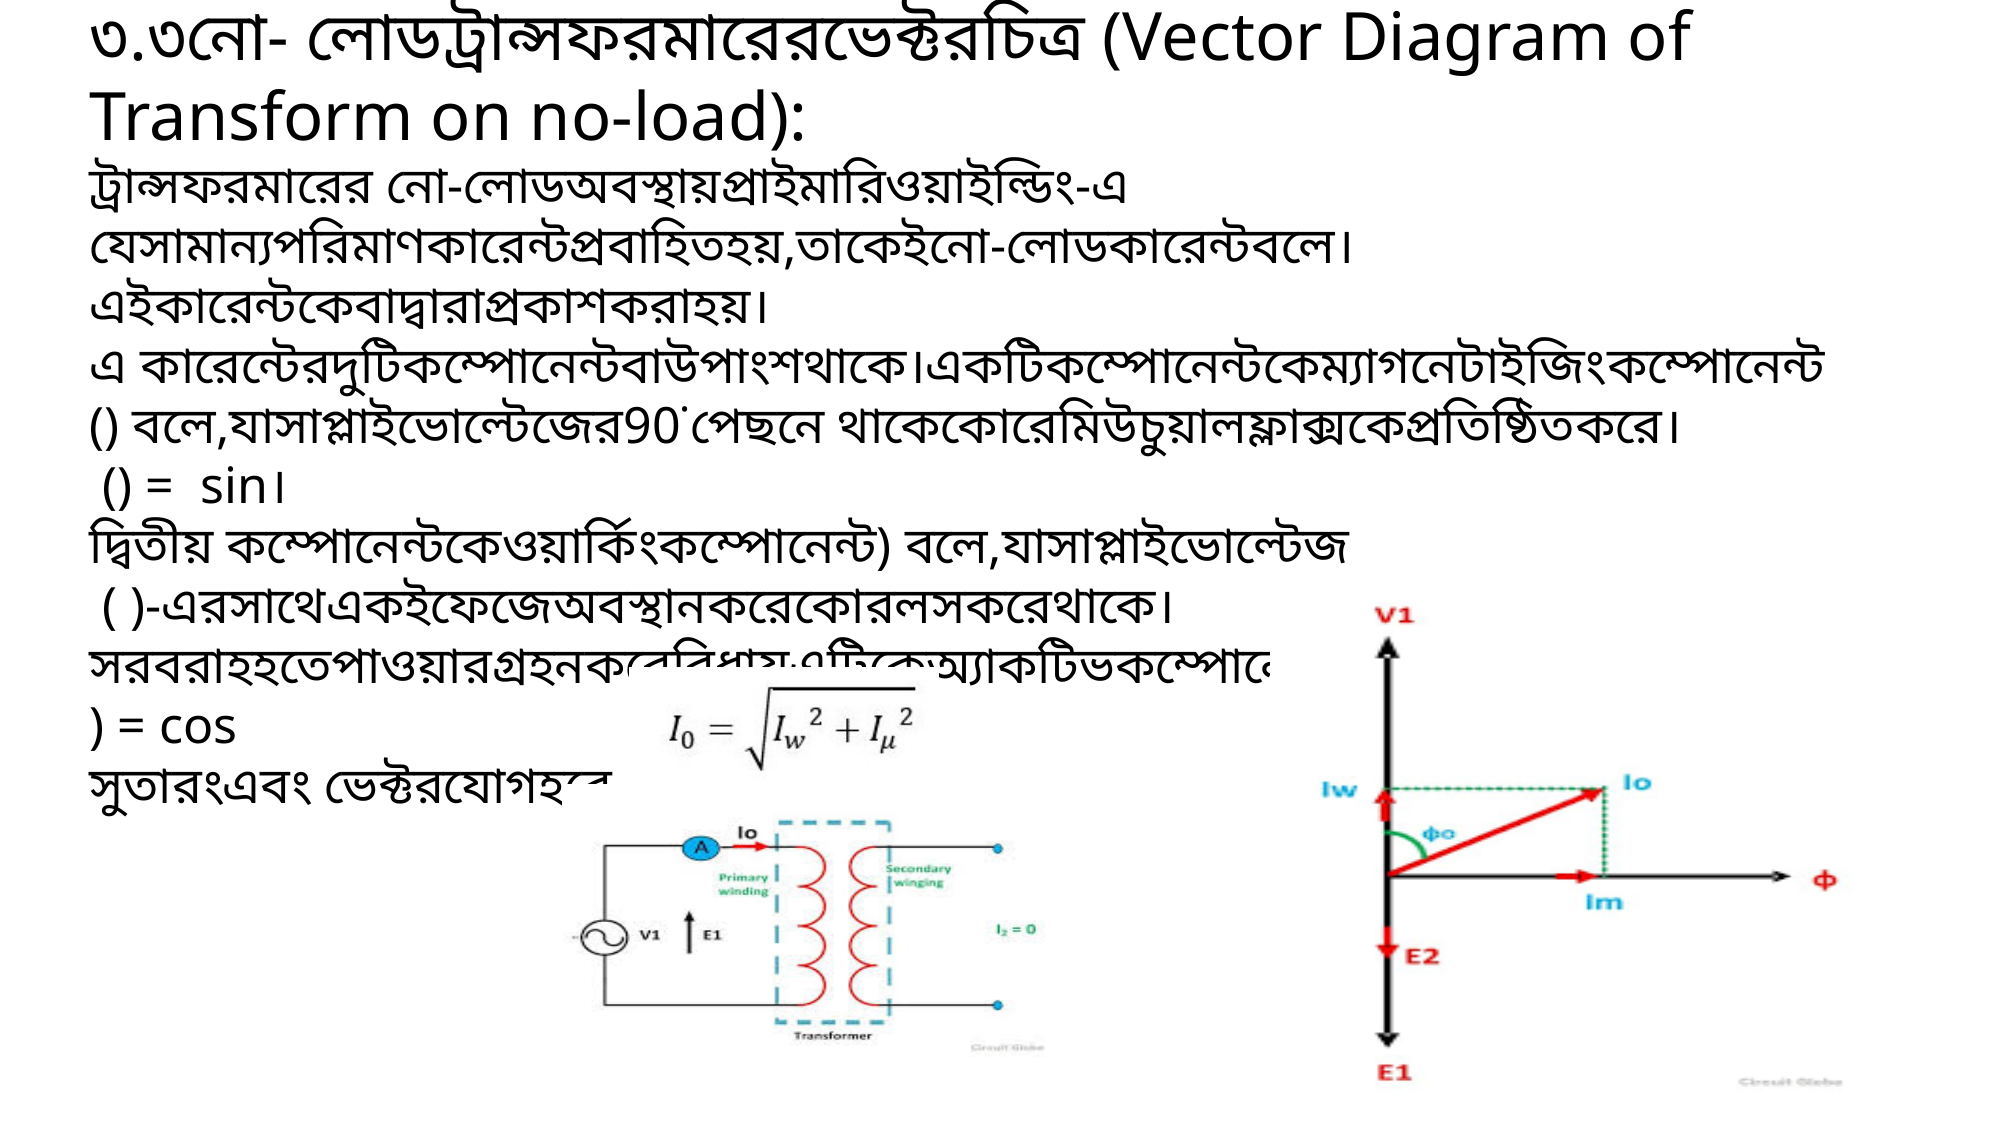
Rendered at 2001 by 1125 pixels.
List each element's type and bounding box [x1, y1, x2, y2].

picture [562, 666, 1053, 1060]
picture [1270, 591, 1867, 1099]
